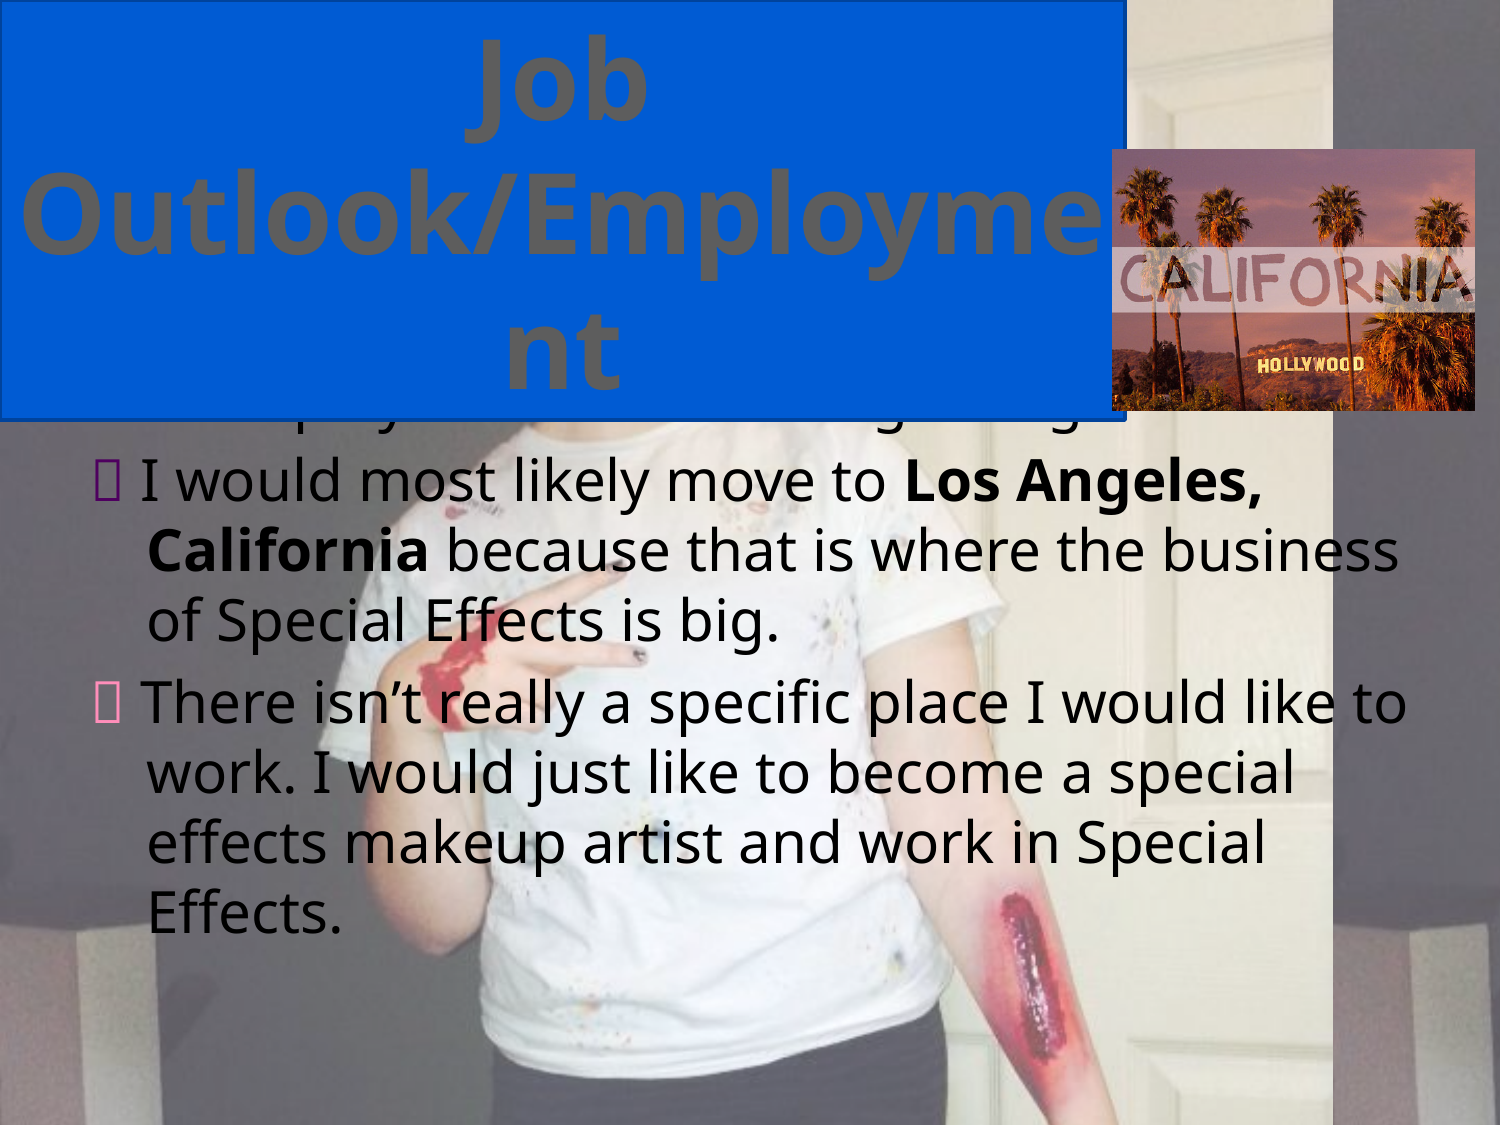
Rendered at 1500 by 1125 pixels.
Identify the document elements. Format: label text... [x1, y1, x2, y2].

list  Employment rate ; 2012-22 - 11% The employment is increasing/rising.  I would most likely move to Los Angeles, California because that is where the business of Special Effects is big.  There isn’t really a specific place I would like to work. I would just like to become a special effects makeup artist and work in Special Effects. [75, 421, 1425, 1005]
text_box Job Outlook/Employment [0, 0, 1127, 422]
picture [1112, 149, 1476, 412]
